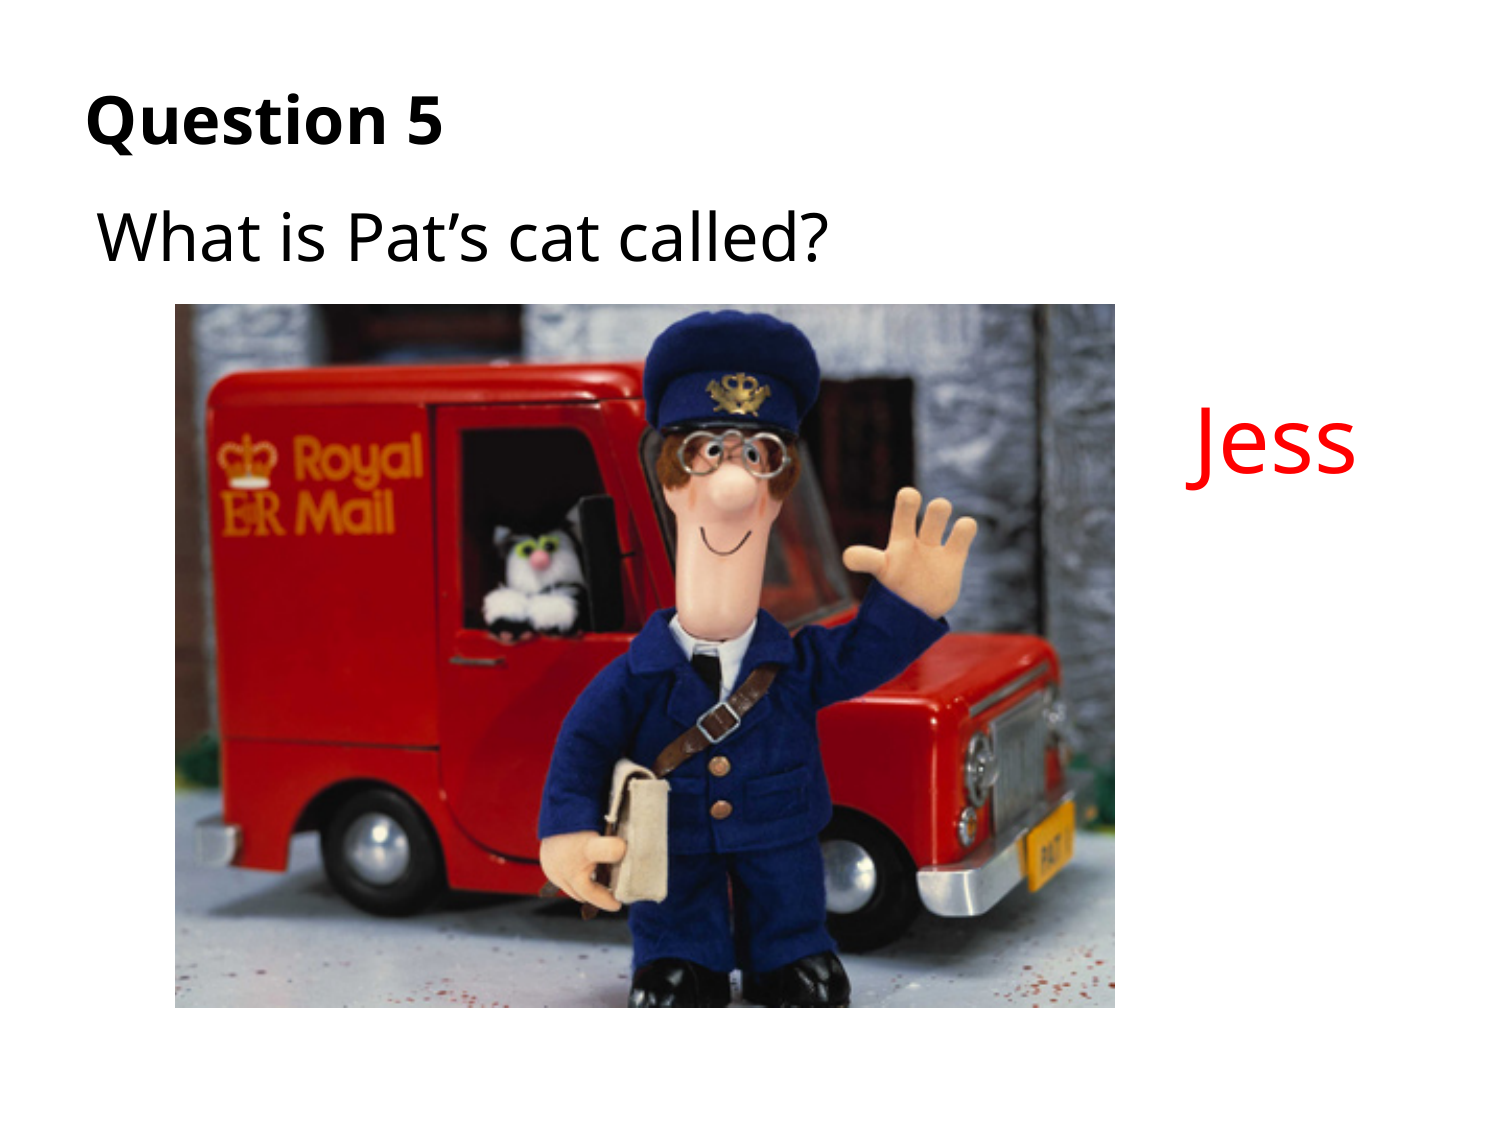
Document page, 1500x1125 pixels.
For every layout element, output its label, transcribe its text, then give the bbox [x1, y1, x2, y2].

picture [175, 304, 1115, 1008]
text_box What is Pat’s cat called? [82, 187, 1395, 283]
text_box Question 5 [70, 70, 1418, 165]
text_box Jess [1179, 374, 1374, 500]
